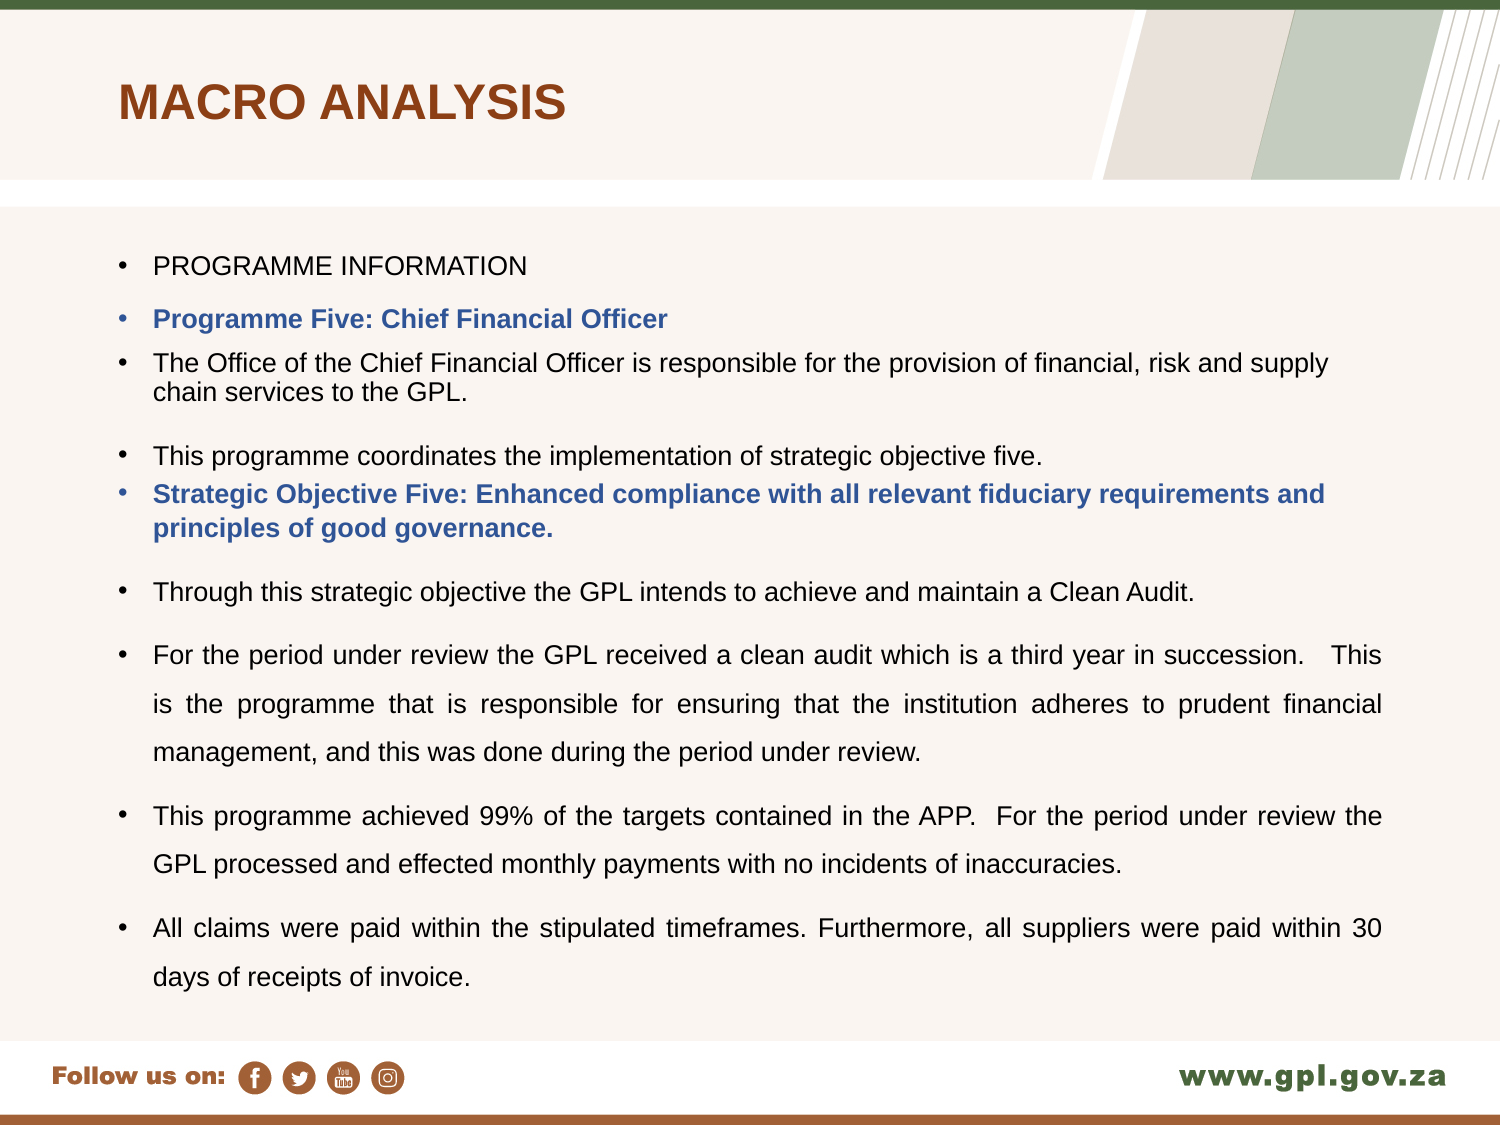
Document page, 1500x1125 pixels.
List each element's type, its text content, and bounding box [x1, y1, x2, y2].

picture [0, 1041, 1500, 1125]
picture [0, 0, 1500, 180]
list PROGRAMME INFORMATION Programme Five: Chief Financial Officer The Office of the Chief Financial Officer is responsible for the provision of financial, risk and supply chain services to the GPL. This programme coordinates the implementation of strategic objective five. Strategic Objective Five: Enhanced compliance with all relevant fiduciary requirements and principles of good governance. Through this strategic objective the GPL intends to achieve and maintain a Clean Audit. For the period under review the GPL received a clean audit which is a third year in succession. This is the programme that is responsible for ensuring that the institution adheres to prudent financial management, and this was done during the period under review. This programme achieved 99% of the targets contained in the APP. For the period under review the GPL processed and effected monthly payments with no incidents of inaccuracies. All claims were paid within the stipulated timeframes. Furthermore, all suppliers were paid within 30 days of receipts of invoice. [103, 244, 1397, 1005]
title MACRO ANALYSIS [103, 52, 1094, 154]
